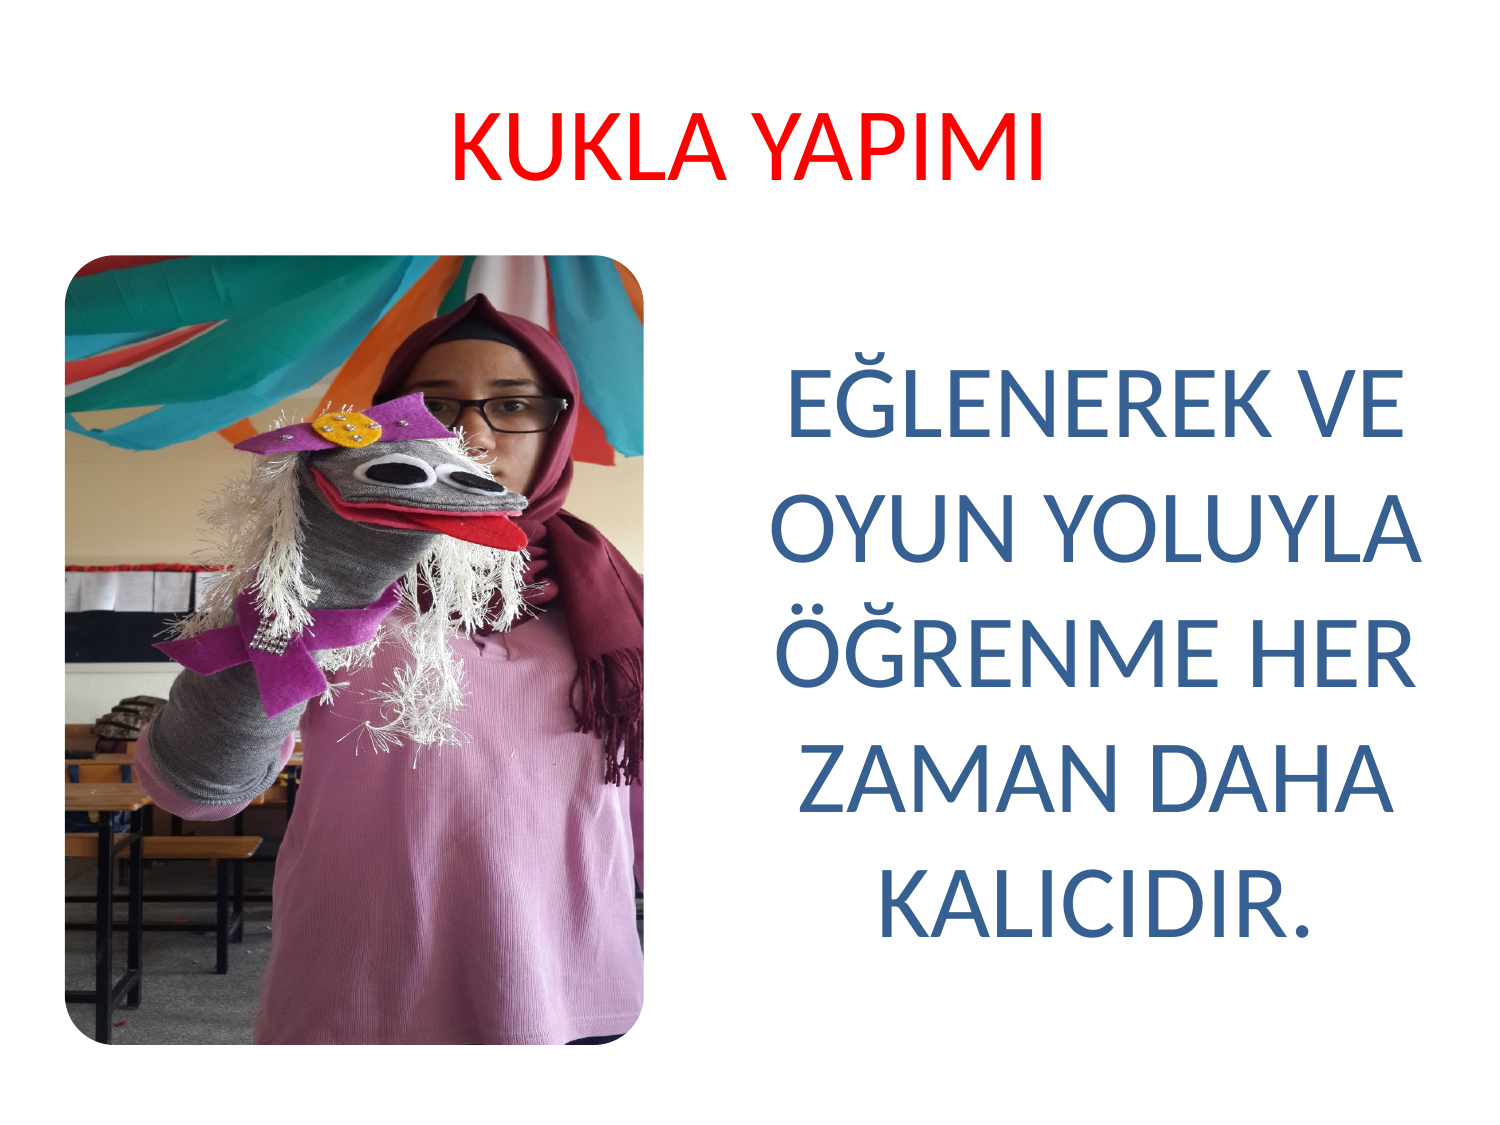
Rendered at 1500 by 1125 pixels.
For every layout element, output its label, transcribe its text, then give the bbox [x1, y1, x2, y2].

title KUKLA YAPIMI [75, 45, 1425, 233]
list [64, 255, 644, 1046]
text_box EĞLENEREK VE OYUN YOLUYLA ÖĞRENME HER ZAMAN DAHA KALICIDIR. [688, 326, 1500, 966]
